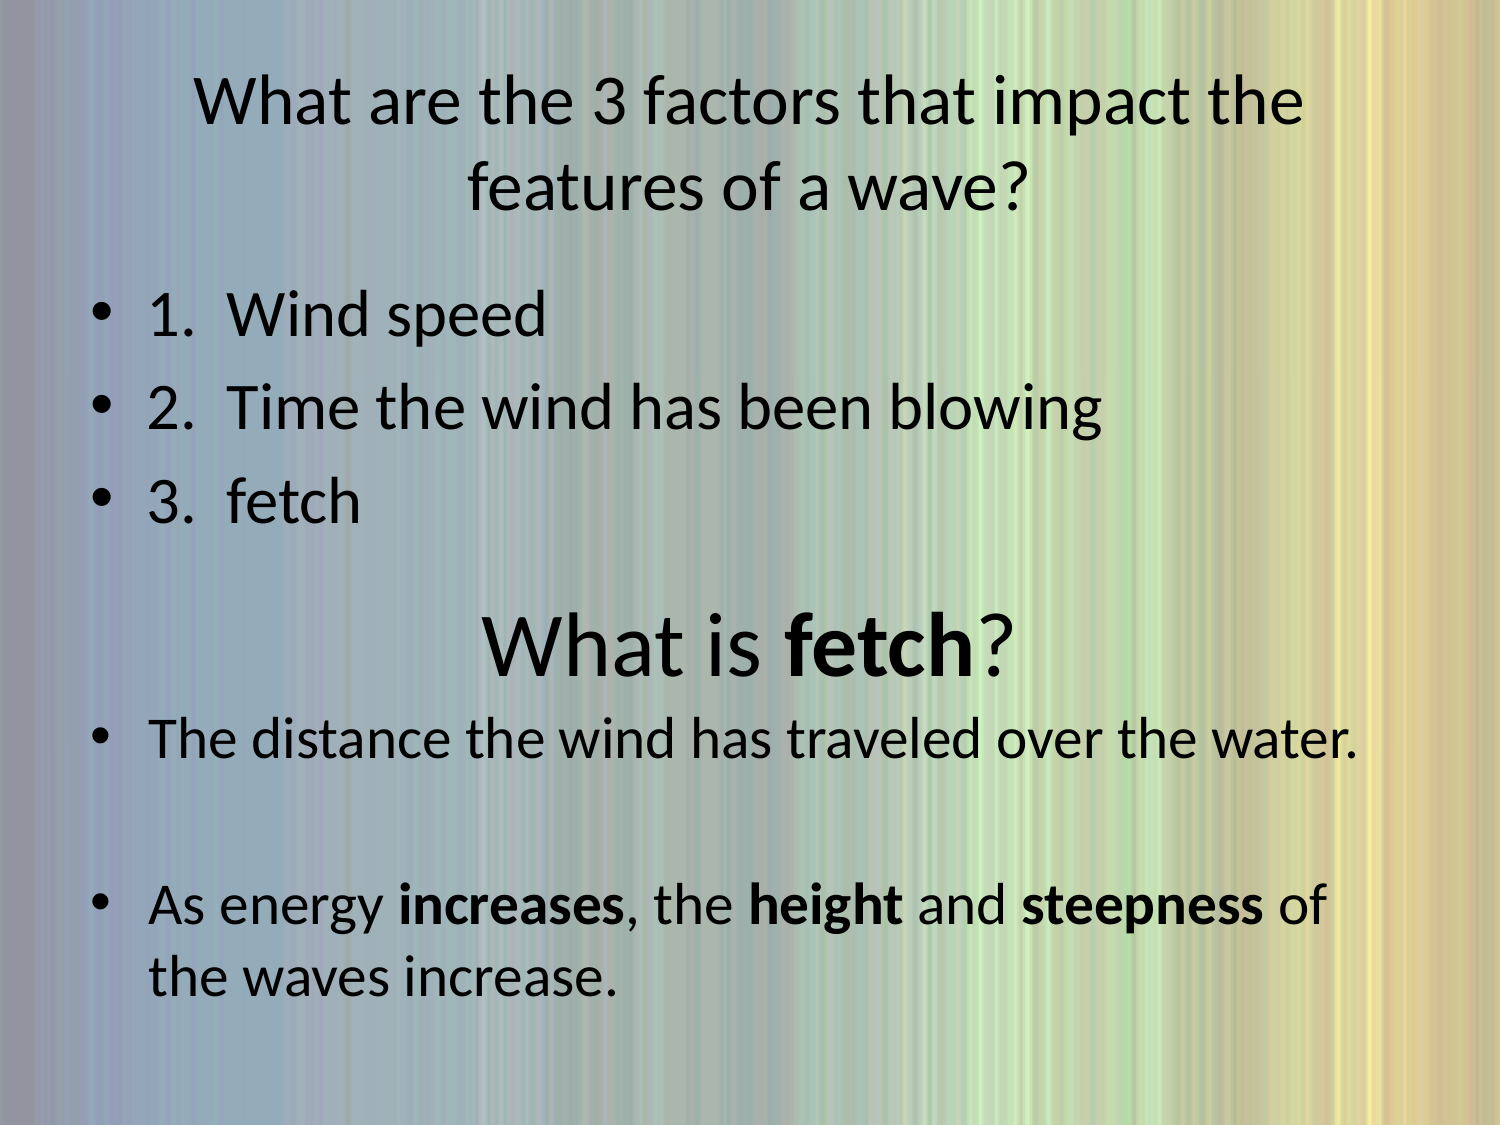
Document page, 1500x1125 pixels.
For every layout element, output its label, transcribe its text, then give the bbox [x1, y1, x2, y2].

text_box What is fetch? [74, 545, 1425, 691]
text_box The distance the wind has traveled over the water. As energy increases, the height and steepness of the waves increase. [74, 691, 1425, 1020]
title What are the 3 factors that impact the features of a wave? [75, 45, 1425, 233]
list 1. Wind speed 2. Time the wind has been blowing 3. fetch [75, 262, 1425, 545]
